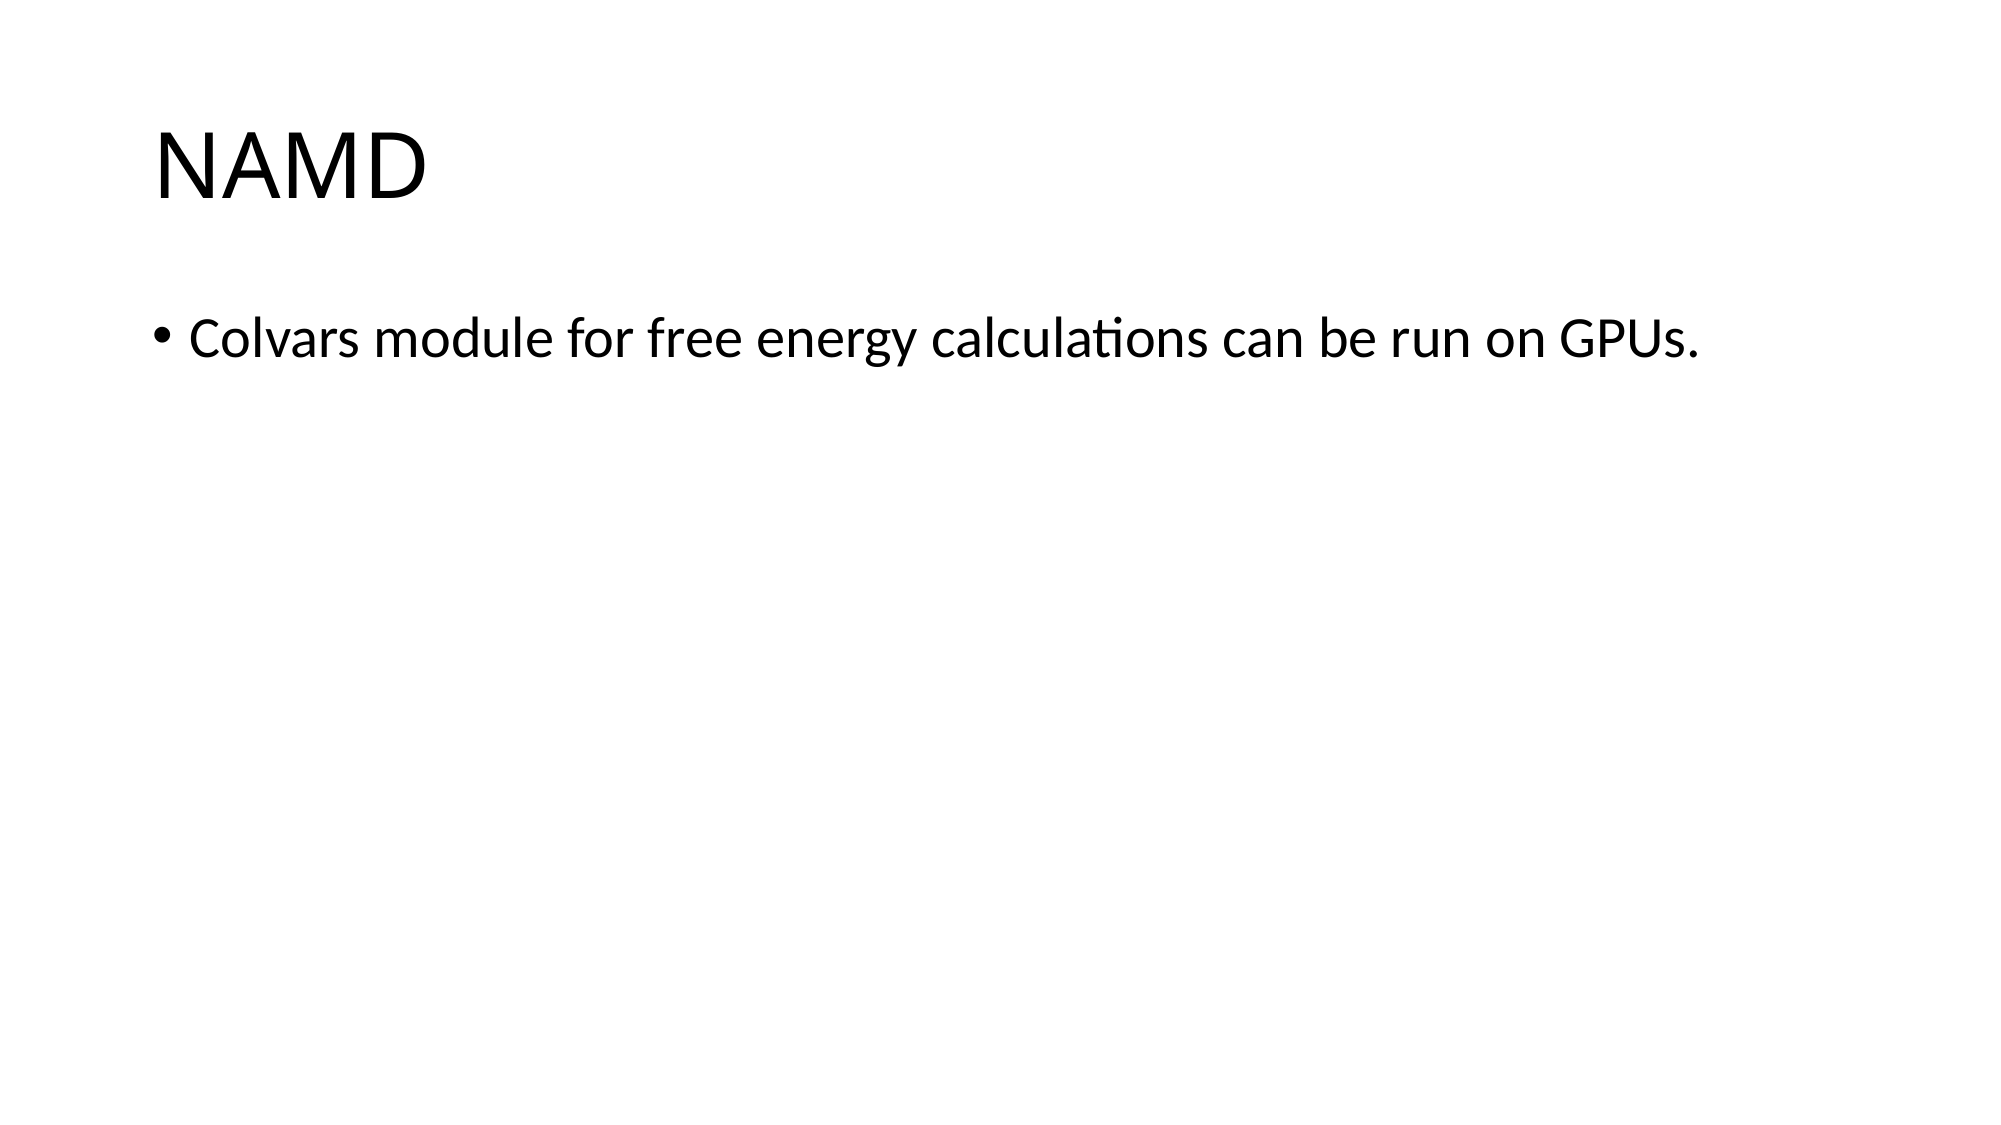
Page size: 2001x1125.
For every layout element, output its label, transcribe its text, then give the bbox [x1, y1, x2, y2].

list Colvars module for free energy calculations can be run on GPUs. [137, 299, 1863, 1014]
title NAMD [137, 59, 1863, 278]
